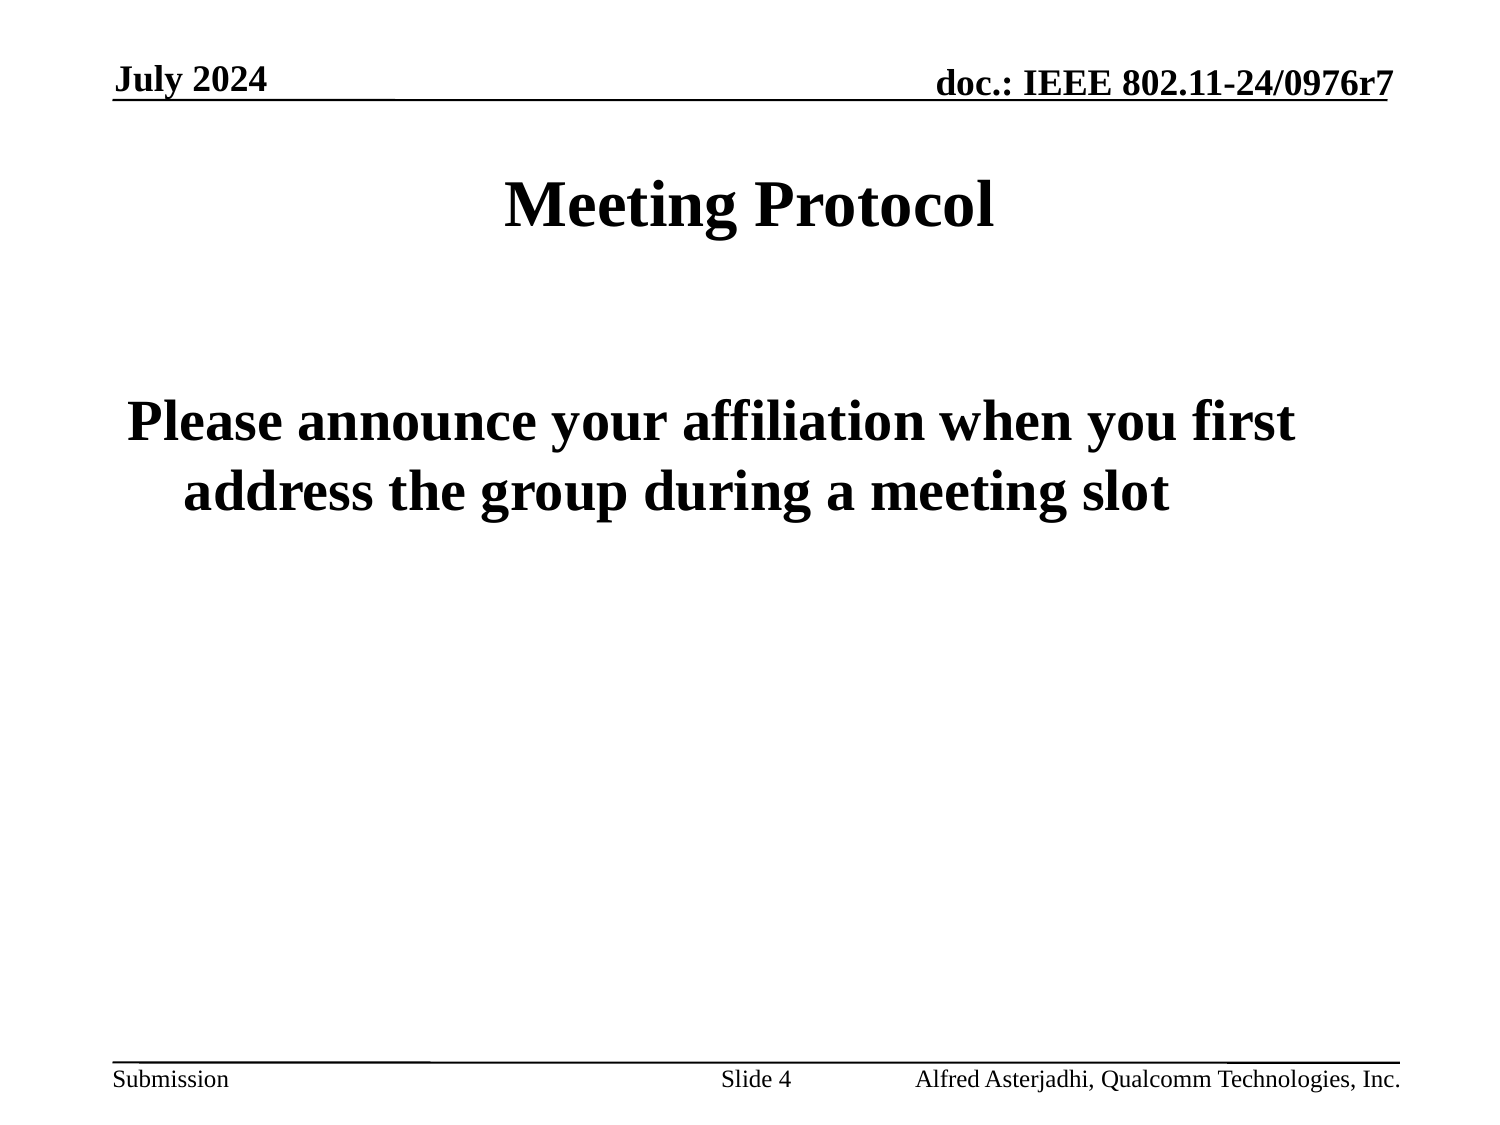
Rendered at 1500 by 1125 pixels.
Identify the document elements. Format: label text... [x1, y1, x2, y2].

slide_number Slide 4 [712, 1061, 800, 1123]
footer Alfred Asterjadhi, Qualcomm Technologies, Inc. [878, 1061, 1402, 1093]
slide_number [114, 54, 493, 100]
title Meeting Protocol [112, 112, 1388, 288]
list Please announce your affiliation when you first address the group during a meeting slot [112, 374, 1388, 513]
